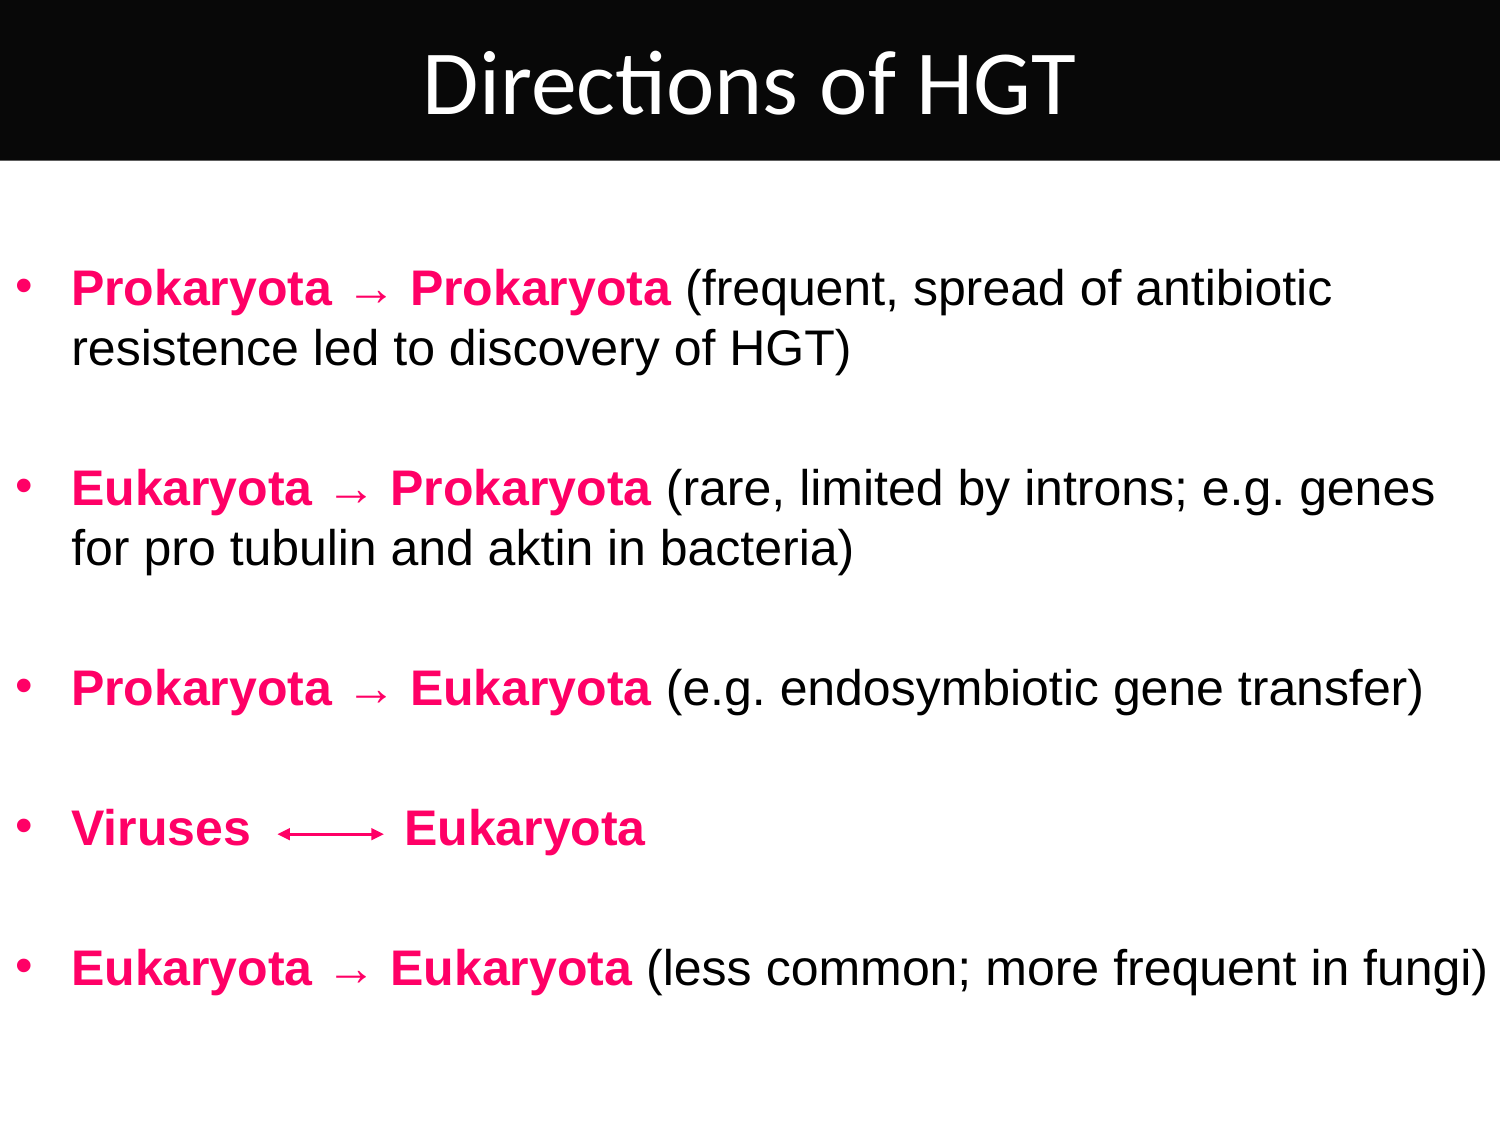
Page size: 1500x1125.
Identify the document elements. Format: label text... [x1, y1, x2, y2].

text_box Directions of HGT [0, 0, 1500, 161]
list Prokaryota → Prokaryota (frequent, spread of antibiotic resistence led to discovery of HGT) Eukaryota → Prokaryota (rare, limited by introns; e.g. genes for pro tubulin and aktin in bacteria) Prokaryota → Eukaryota (e.g. endosymbiotic gene transfer) Viruses Eukaryota Eukaryota → Eukaryota (less common; more frequent in fungi) [0, 248, 1500, 1059]
